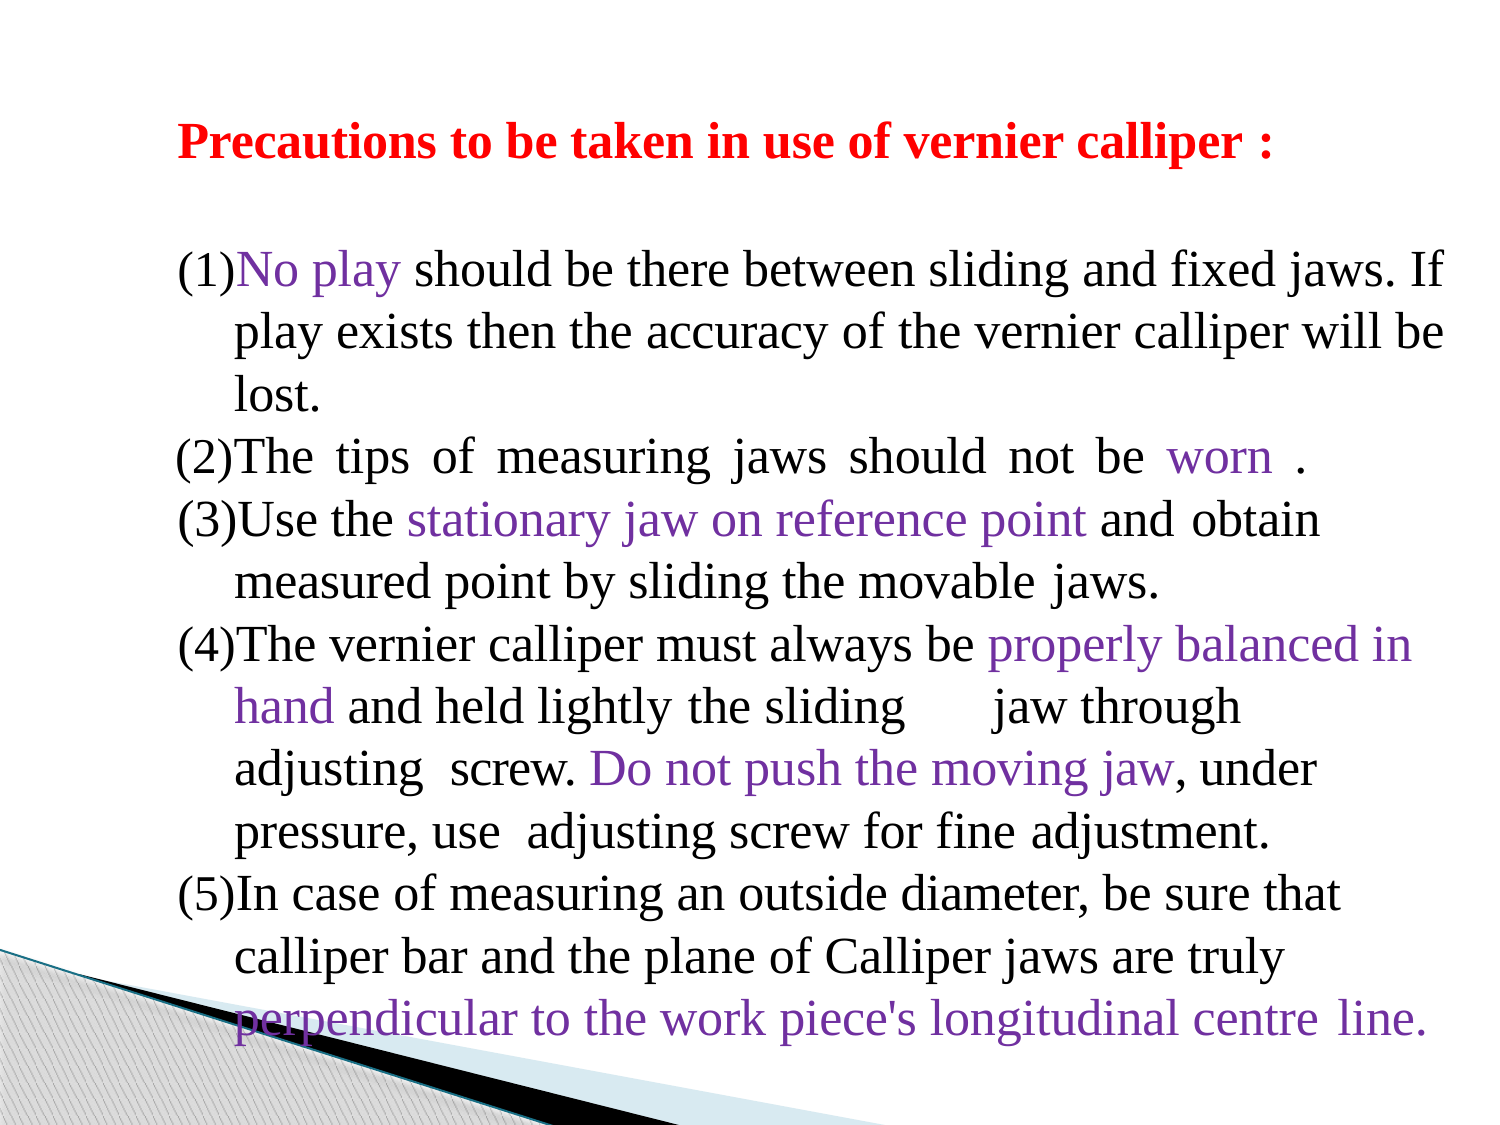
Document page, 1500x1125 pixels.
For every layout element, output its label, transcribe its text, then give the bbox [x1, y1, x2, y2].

text_box Precautions to be taken in use of vernier calliper : No play should be there between sliding and fixed jaws. If play exists then the accuracy of the vernier calliper will be lost. The tips of measuring jaws should not be worn . (3)Use the stationary jaw on reference point and obtain measured point by sliding the movable jaws. The vernier calliper must always be properly balanced in hand and held lightly the sliding jaw through adjusting screw. Do not push the moving jaw, under pressure, use adjusting screw for fine adjustment. In case of measuring an outside diameter, be sure that calliper bar and the plane of Calliper jaws are truly perpendicular to the work piece's longitudinal centre line. [175, 104, 1459, 1047]
